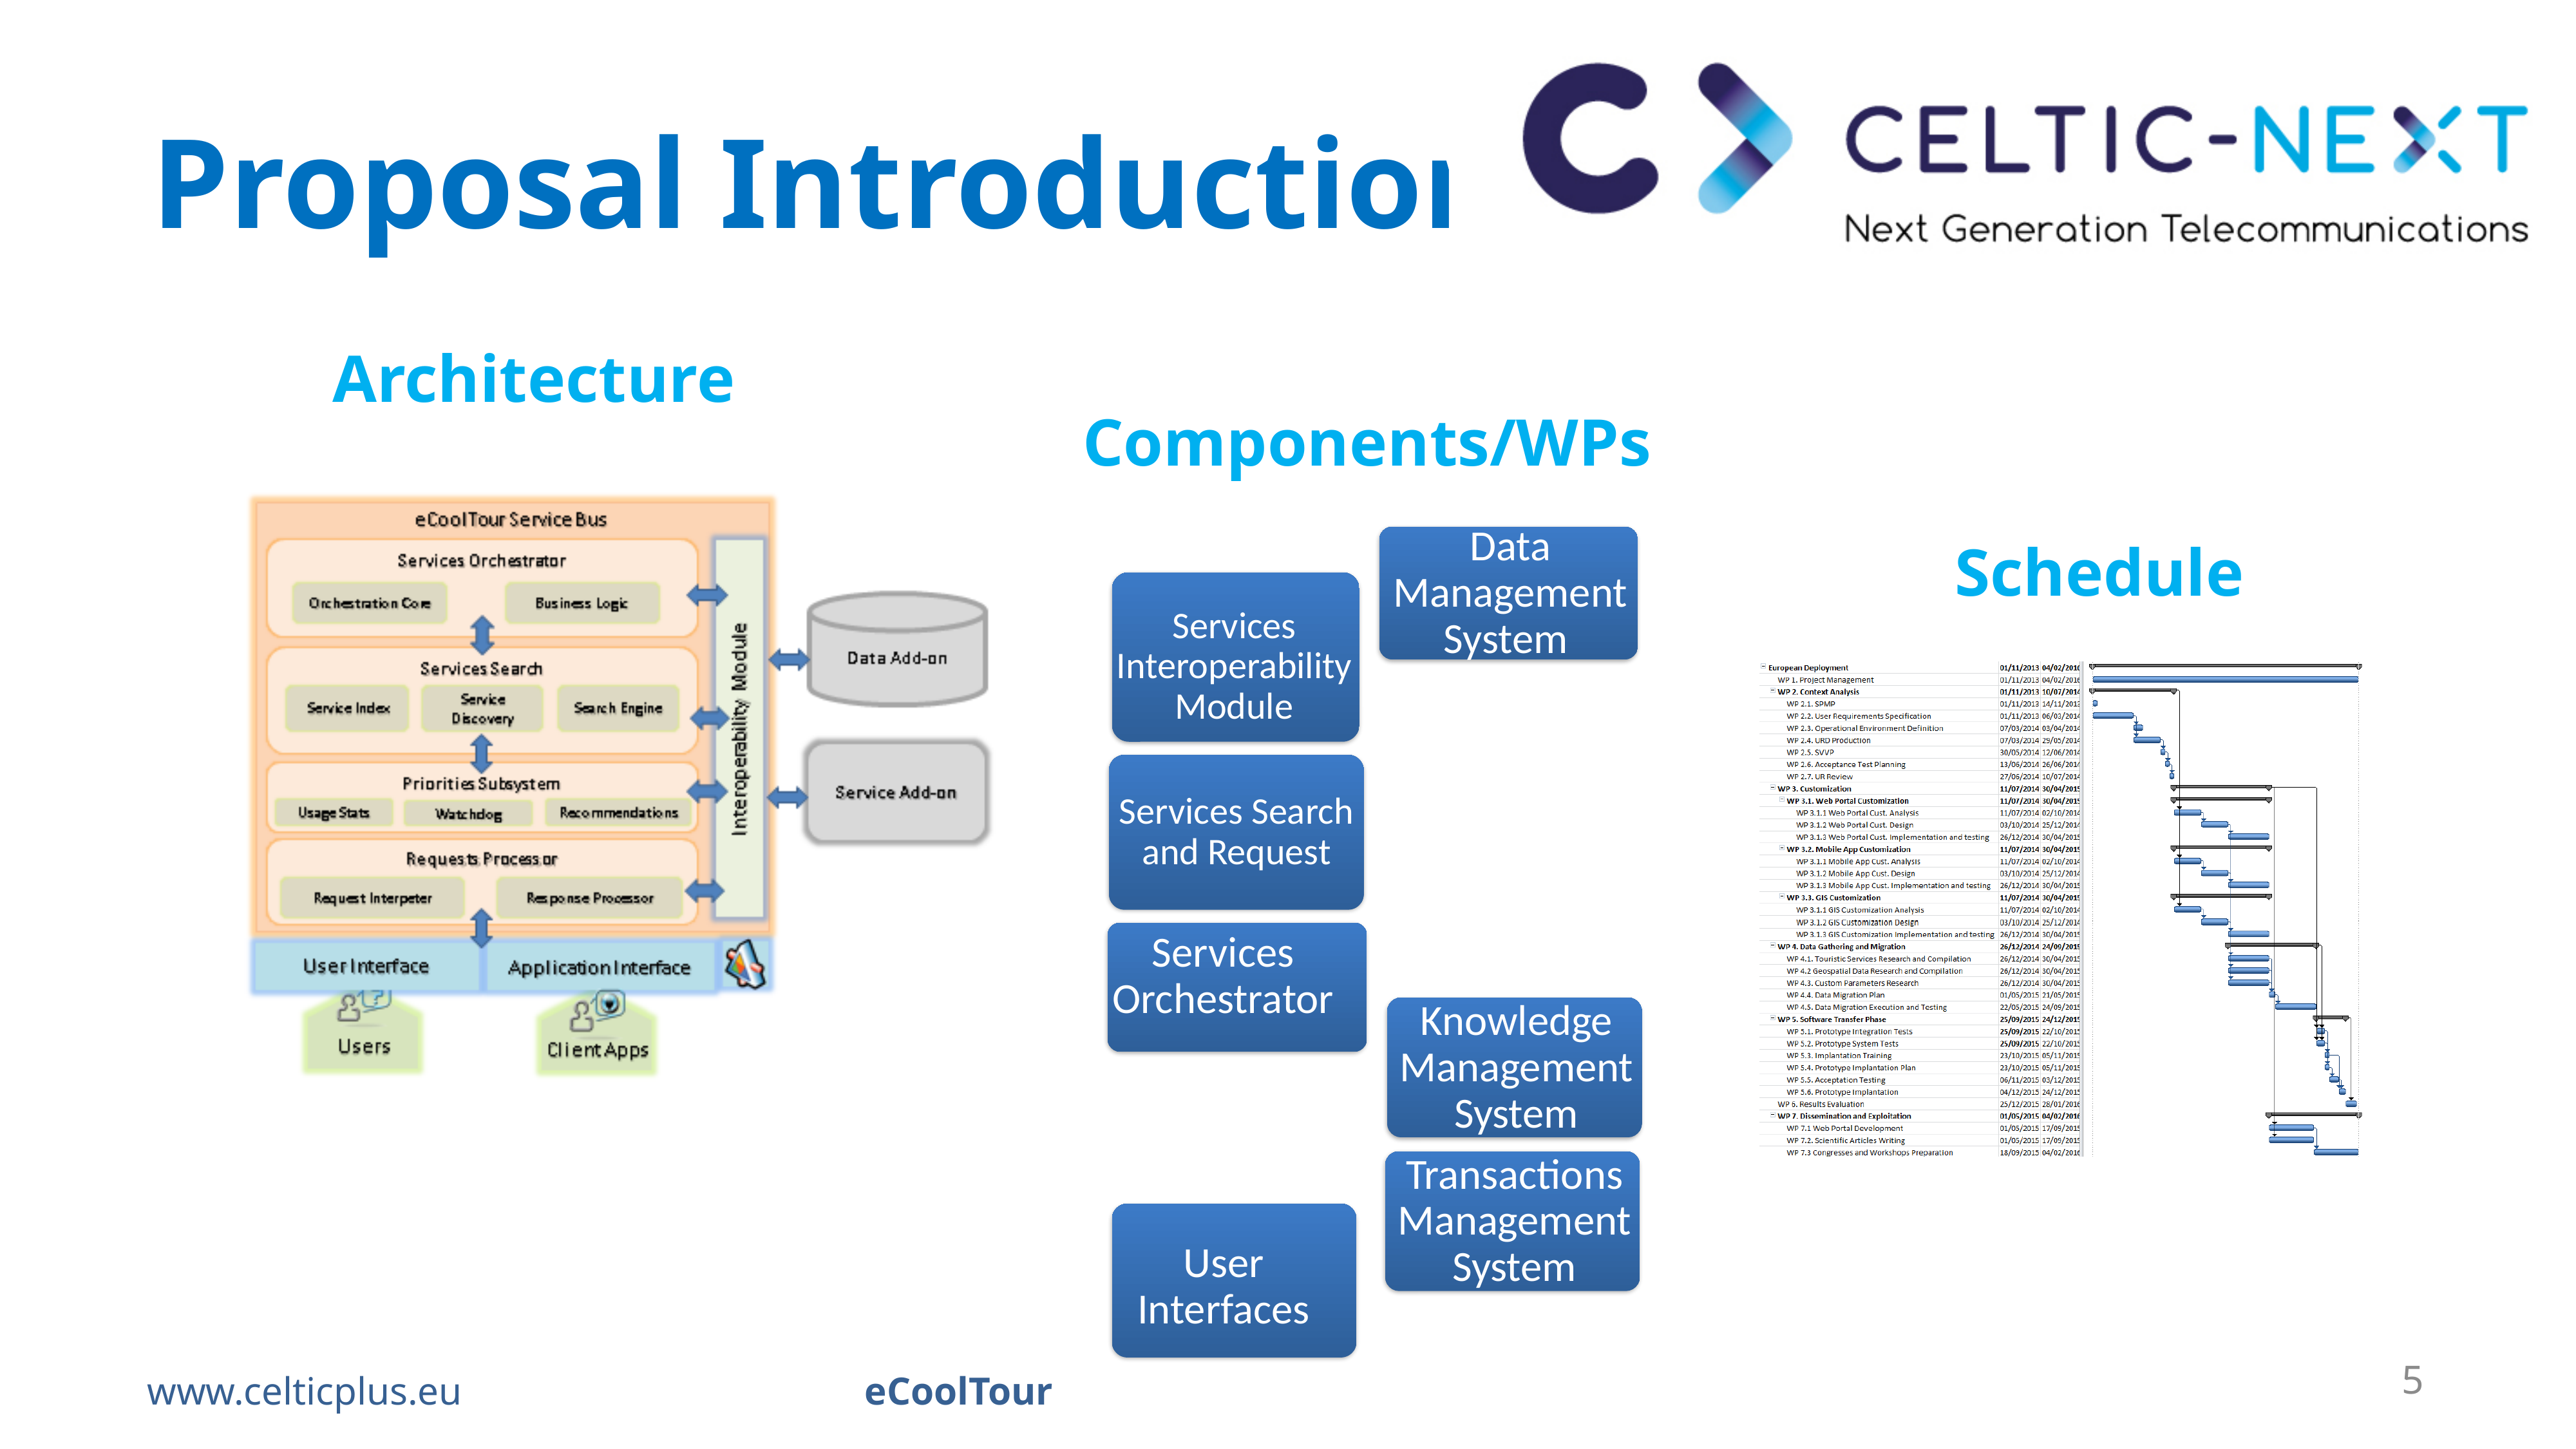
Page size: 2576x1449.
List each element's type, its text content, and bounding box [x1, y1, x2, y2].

text_box Components/WPs [1051, 390, 1683, 490]
text_box www.celticplus.eu eCoolTour [124, 1356, 2293, 1425]
picture [1759, 661, 2450, 1157]
text_box Architecture [236, 326, 832, 427]
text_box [1387, 997, 1642, 1138]
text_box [1108, 754, 1364, 898]
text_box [1379, 526, 1638, 660]
text_box Schedule [1801, 520, 2397, 621]
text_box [1385, 1151, 1640, 1291]
picture [1448, 1, 2576, 316]
title Proposal Introduction (2) [129, 58, 1446, 300]
picture [213, 466, 1050, 1094]
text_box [1108, 570, 1360, 763]
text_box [1097, 899, 1367, 1054]
slide_number 5 [1846, 1343, 2447, 1421]
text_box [1105, 1203, 1357, 1359]
